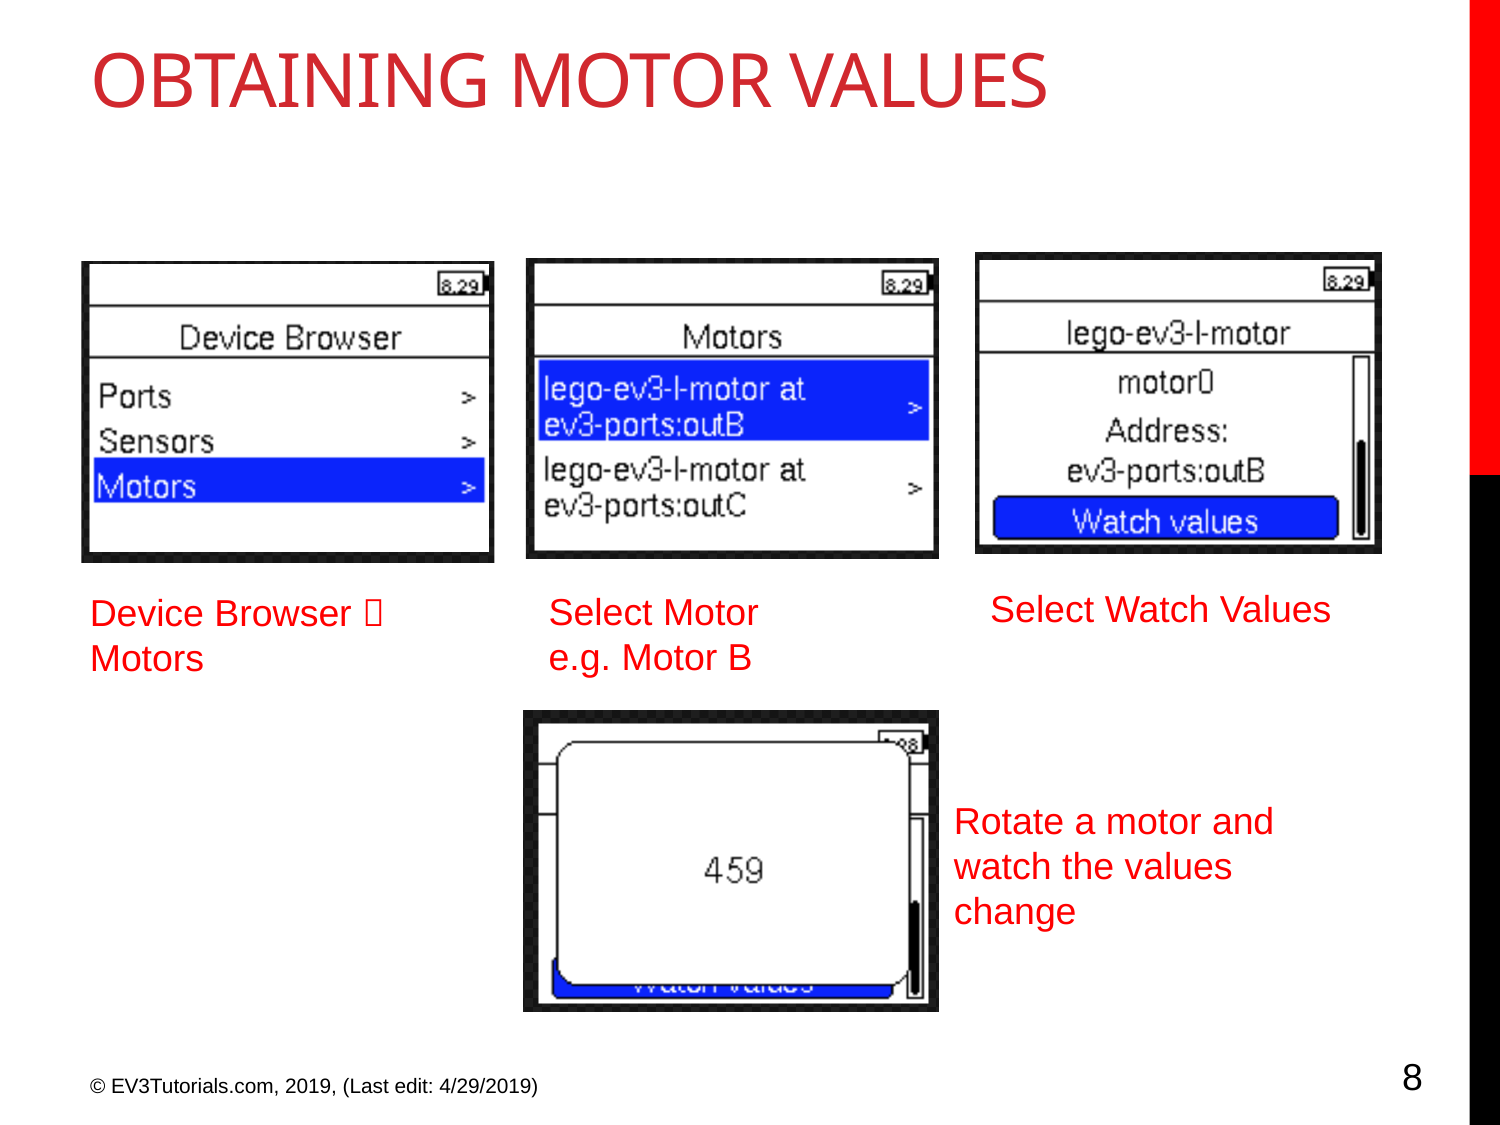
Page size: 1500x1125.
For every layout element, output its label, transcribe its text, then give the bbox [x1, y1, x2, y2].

text_box Select Motor e.g. Motor B [533, 580, 929, 686]
slide_number 8 [1387, 1045, 1491, 1106]
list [523, 709, 940, 1013]
picture [525, 257, 940, 560]
text_box Device Browser  Motors [75, 581, 470, 687]
text_box Select Watch Values [975, 577, 1371, 638]
footer © EV3Tutorials.com, 2019, (Last edit: 4/29/2019) [75, 1065, 677, 1112]
picture [80, 261, 495, 563]
text_box Rotate a motor and watch the values change [949, 790, 1334, 940]
picture [974, 252, 1382, 554]
title obtaining Motor Values [75, 25, 1428, 250]
